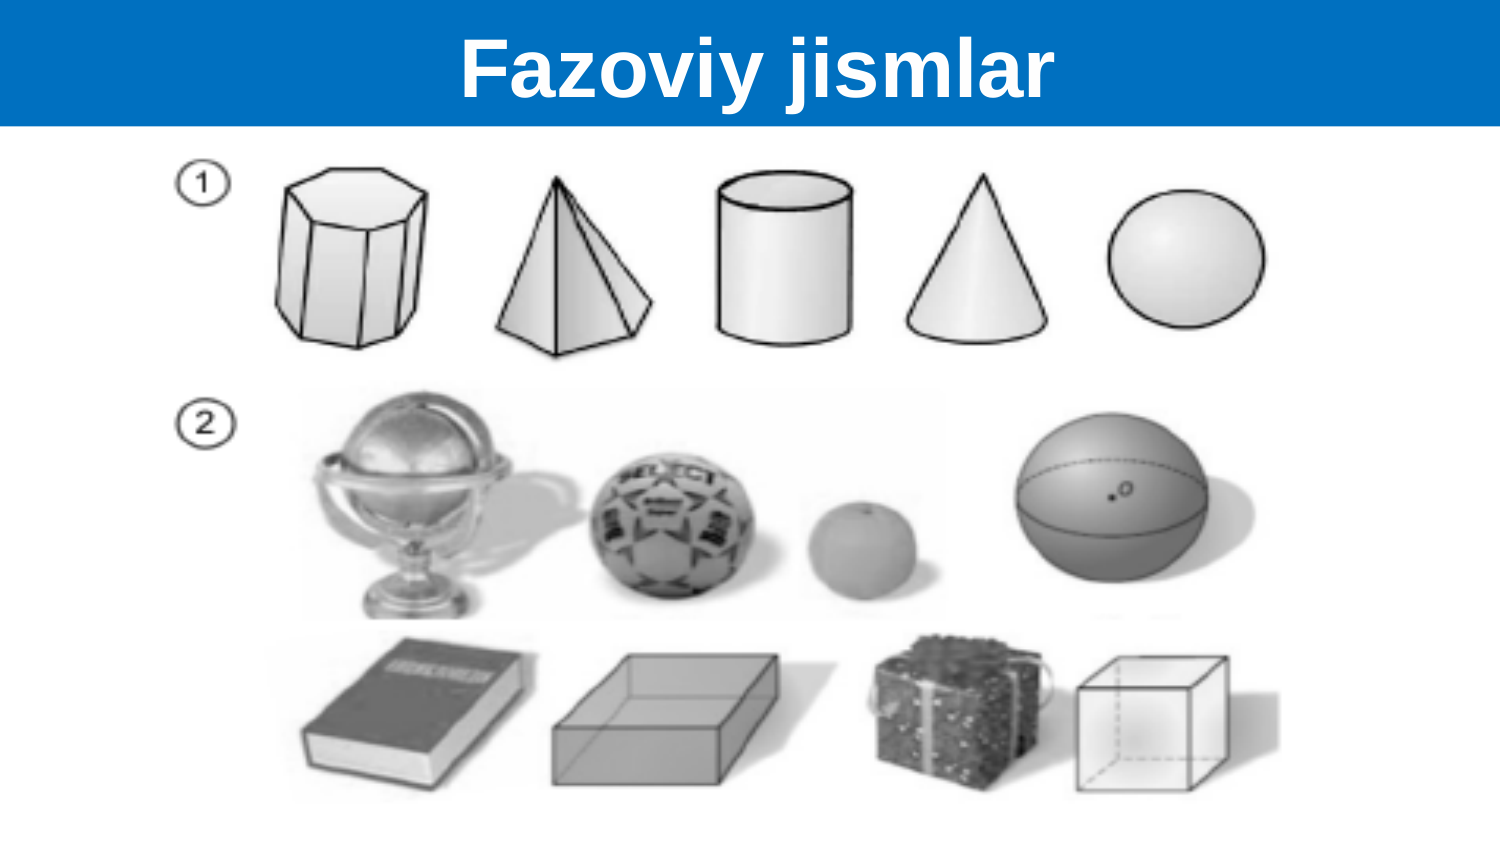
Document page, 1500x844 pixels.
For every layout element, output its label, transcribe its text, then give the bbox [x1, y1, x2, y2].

text_box Fazoviy jismlar [56, 9, 1460, 114]
text_box [0, 0, 1500, 127]
picture [147, 135, 1377, 820]
